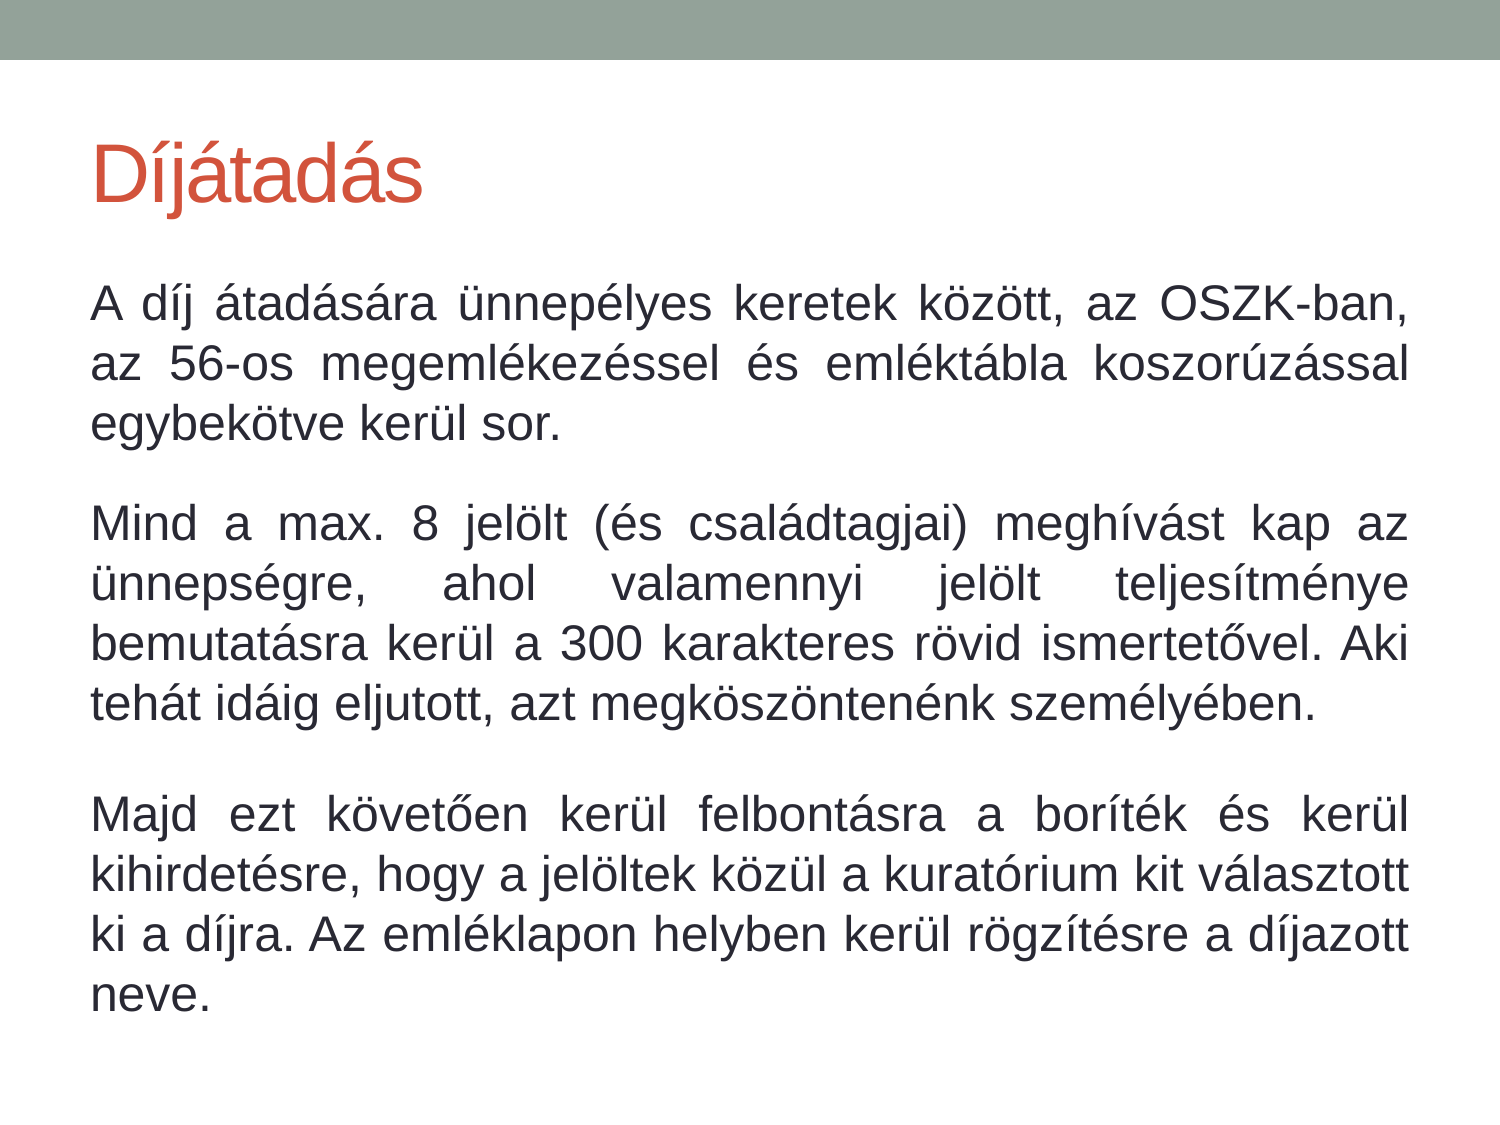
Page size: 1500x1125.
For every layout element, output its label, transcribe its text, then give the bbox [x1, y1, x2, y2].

title Díjátadás [75, 87, 1425, 250]
list A díj átadására ünnepélyes keretek között, az OSZK-ban, az 56-os megemlékezéssel és emléktábla koszorúzással egybekötve kerül sor. Mind a max. 8 jelölt (és családtagjai) meghívást kap az ünnepségre, ahol valamennyi jelölt teljesítménye bemutatásra kerül a 300 karakteres rövid ismertetővel. Aki tehát idáig eljutott, azt megköszöntenénk személyében. Majd ezt követően kerül felbontásra a boríték és kerül kihirdetésre, hogy a jelöltek közül a kuratórium kit választott ki a díjra. Az emléklapon helyben kerül rögzítésre a díjazott neve. [75, 262, 1425, 1063]
